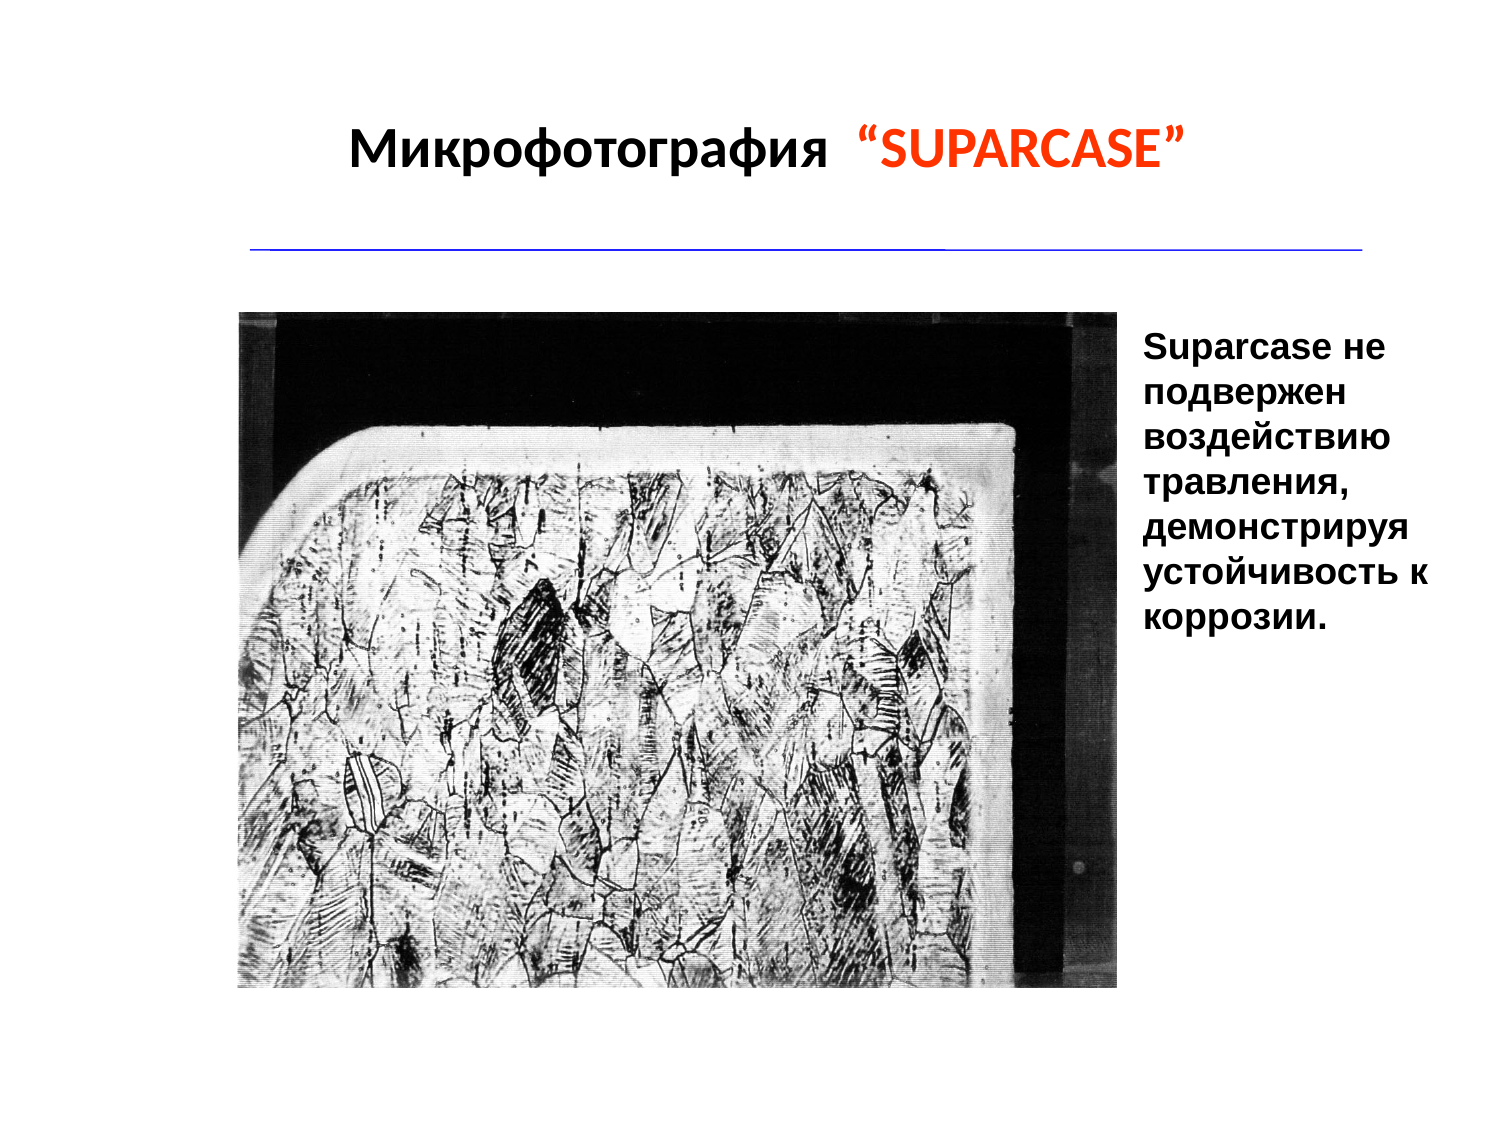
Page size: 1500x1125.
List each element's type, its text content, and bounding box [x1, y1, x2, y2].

title Микрофотография “SUPARCASE” [249, 75, 1300, 213]
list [237, 312, 1118, 988]
text_box Suparcase не подвержен воздействию травления, демонстрируя устойчивость к коррозии. [1128, 314, 1449, 644]
